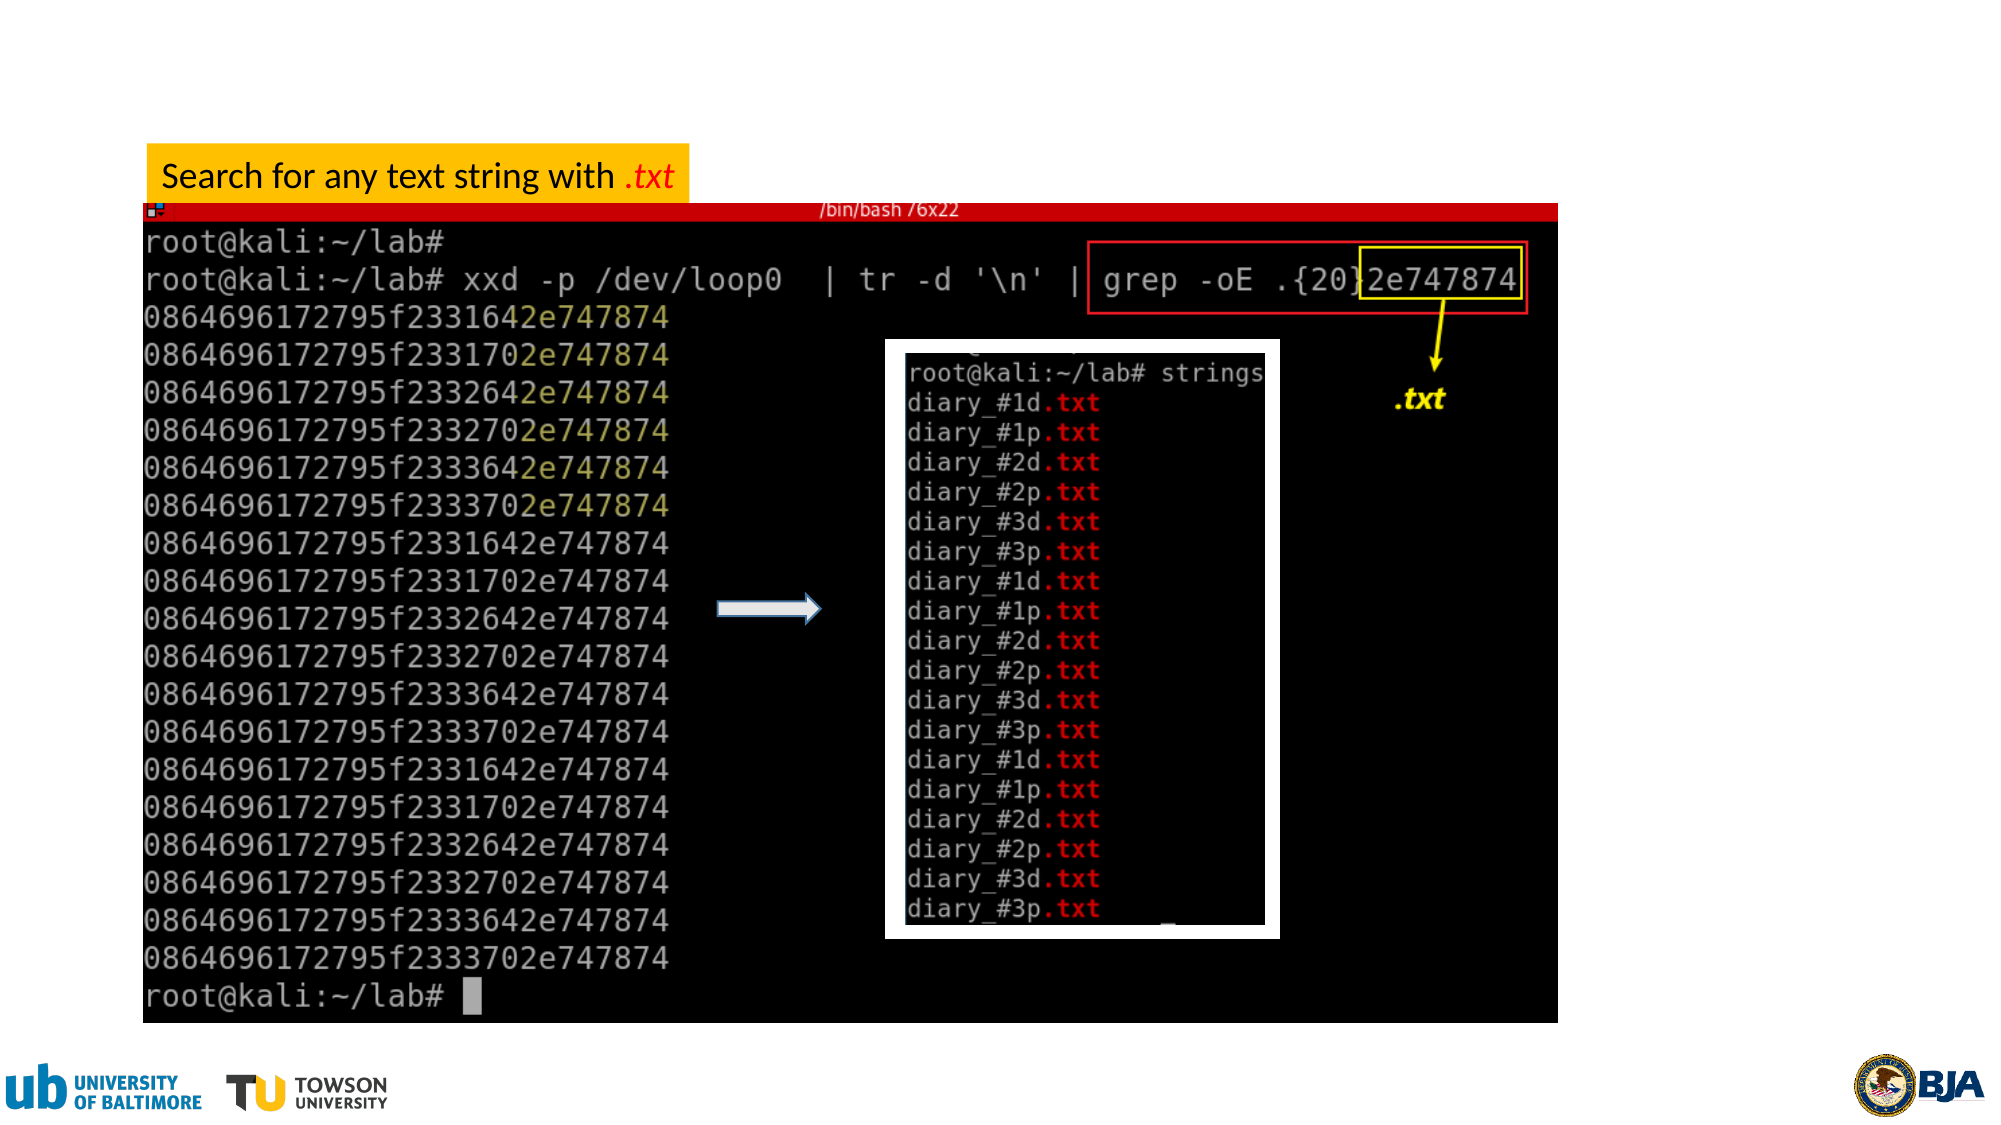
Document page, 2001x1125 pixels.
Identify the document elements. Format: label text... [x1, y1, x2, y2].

text_box Search for any text string with .txt [146, 143, 690, 203]
picture [1854, 1054, 1986, 1117]
picture [143, 203, 1558, 1023]
picture [0, 1031, 407, 1125]
